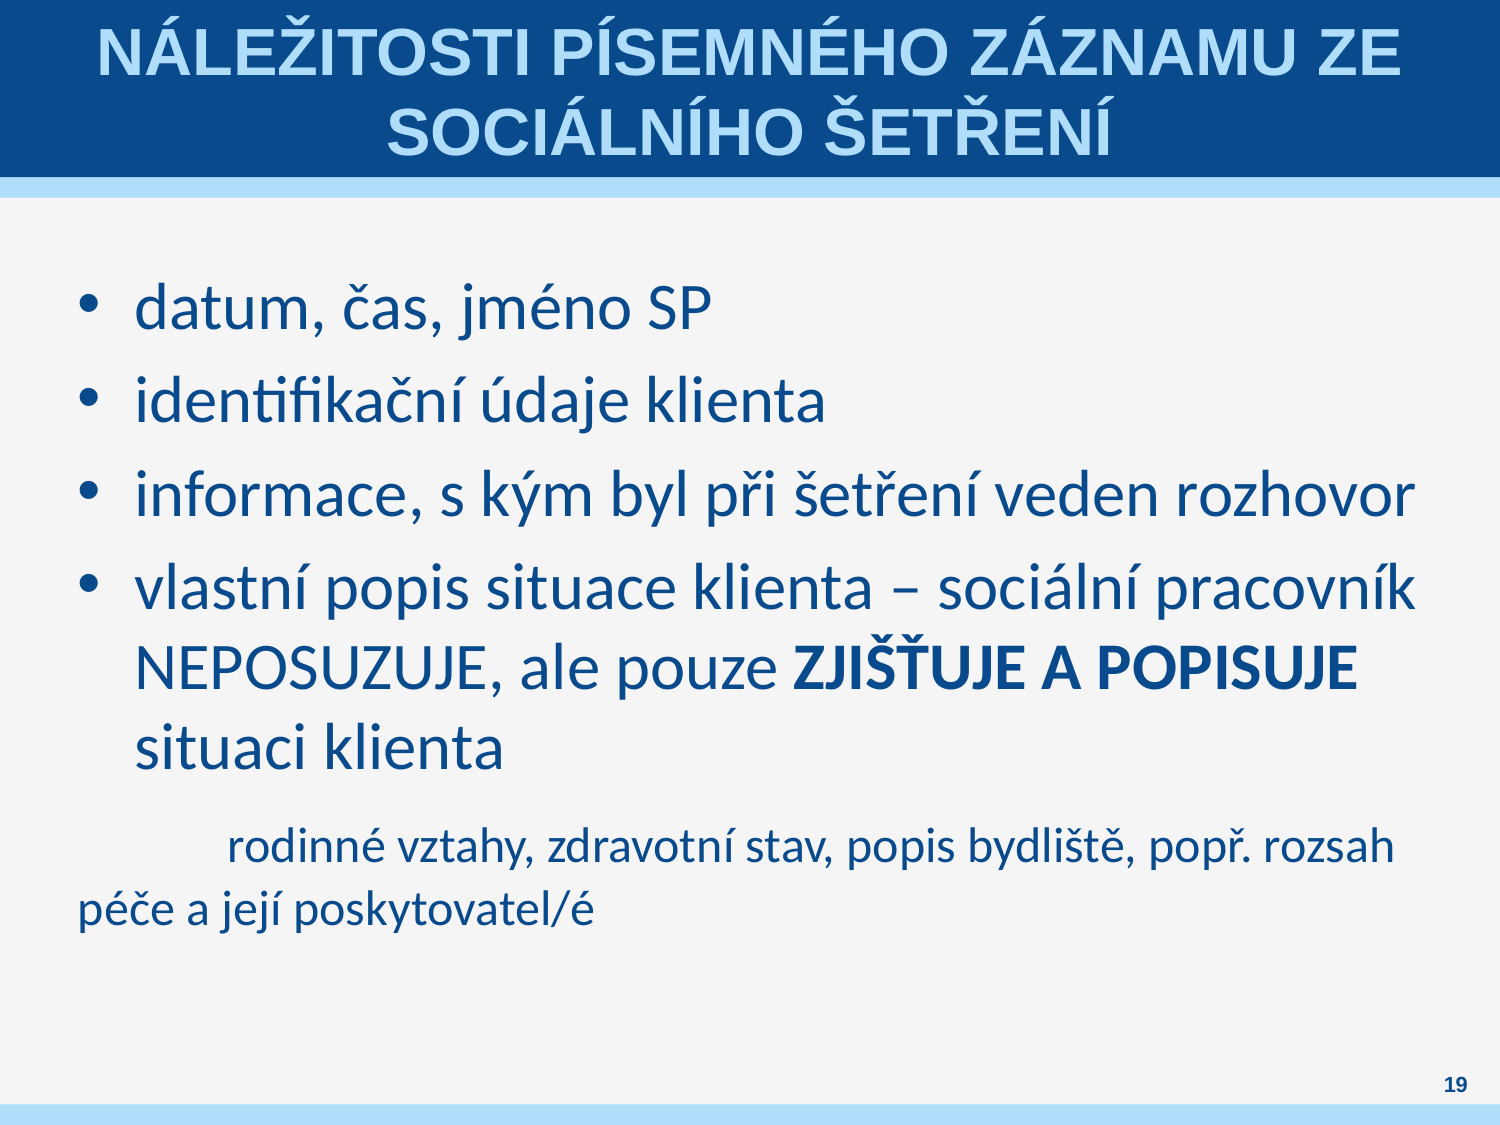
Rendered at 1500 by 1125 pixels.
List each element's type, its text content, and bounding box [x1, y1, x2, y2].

text_box datum, čas, jméno SP identifikační údaje klienta informace, s kým byl při šetření veden rozhovor vlastní popis situace klienta – sociální pracovník NEPOSUZUJE, ale pouze ZJIŠŤUJE A POPISUJE situaci klienta rodinné vztahy, zdravotní stav, popis bydliště, popř. rozsah péče a její poskytovatel/é [63, 255, 1476, 944]
slide_number 19 [1417, 1068, 1495, 1099]
title Náležitosti písemného záznamu ze sociálního šetření [59, 0, 1441, 178]
